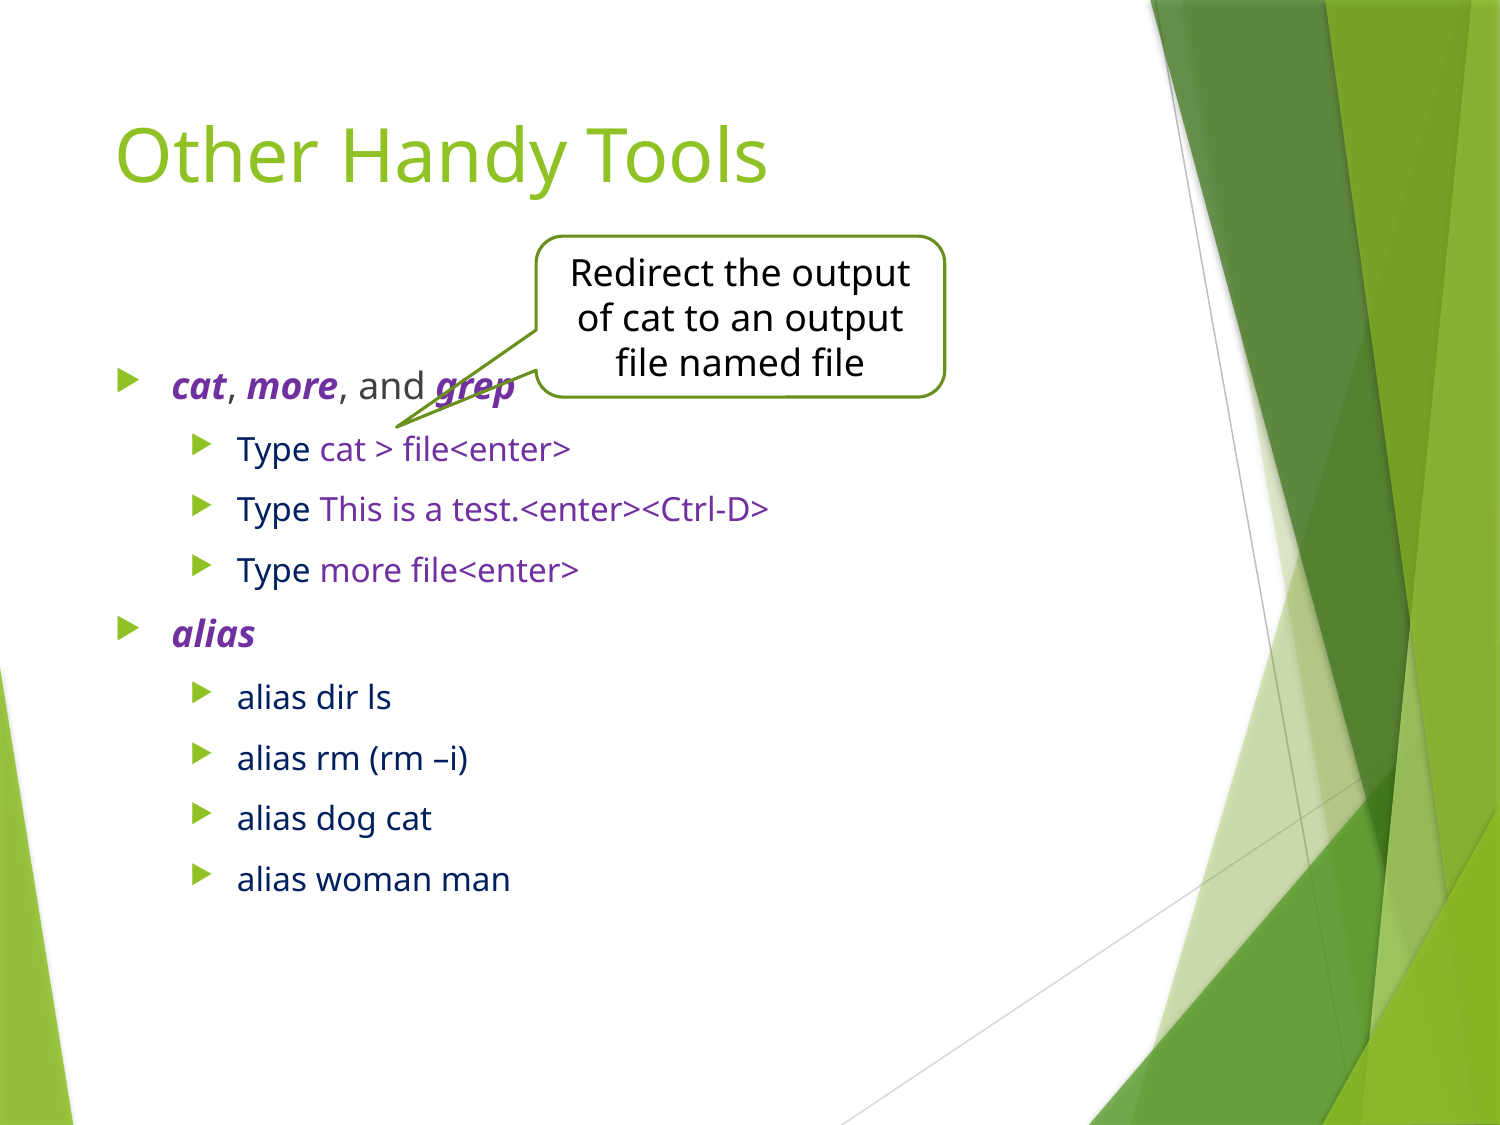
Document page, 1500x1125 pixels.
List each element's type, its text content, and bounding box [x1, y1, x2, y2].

text_box Redirect the output of cat to an output file named file [395, 234, 947, 429]
title Other Handy Tools [99, 99, 1142, 317]
list cat, more, and grep Type cat > file<enter> Type This is a test.<enter><Ctrl-D> Type more file<enter> alias alias dir ls alias rm (rm –i) alias dog cat alias woman man [99, 354, 1142, 992]
